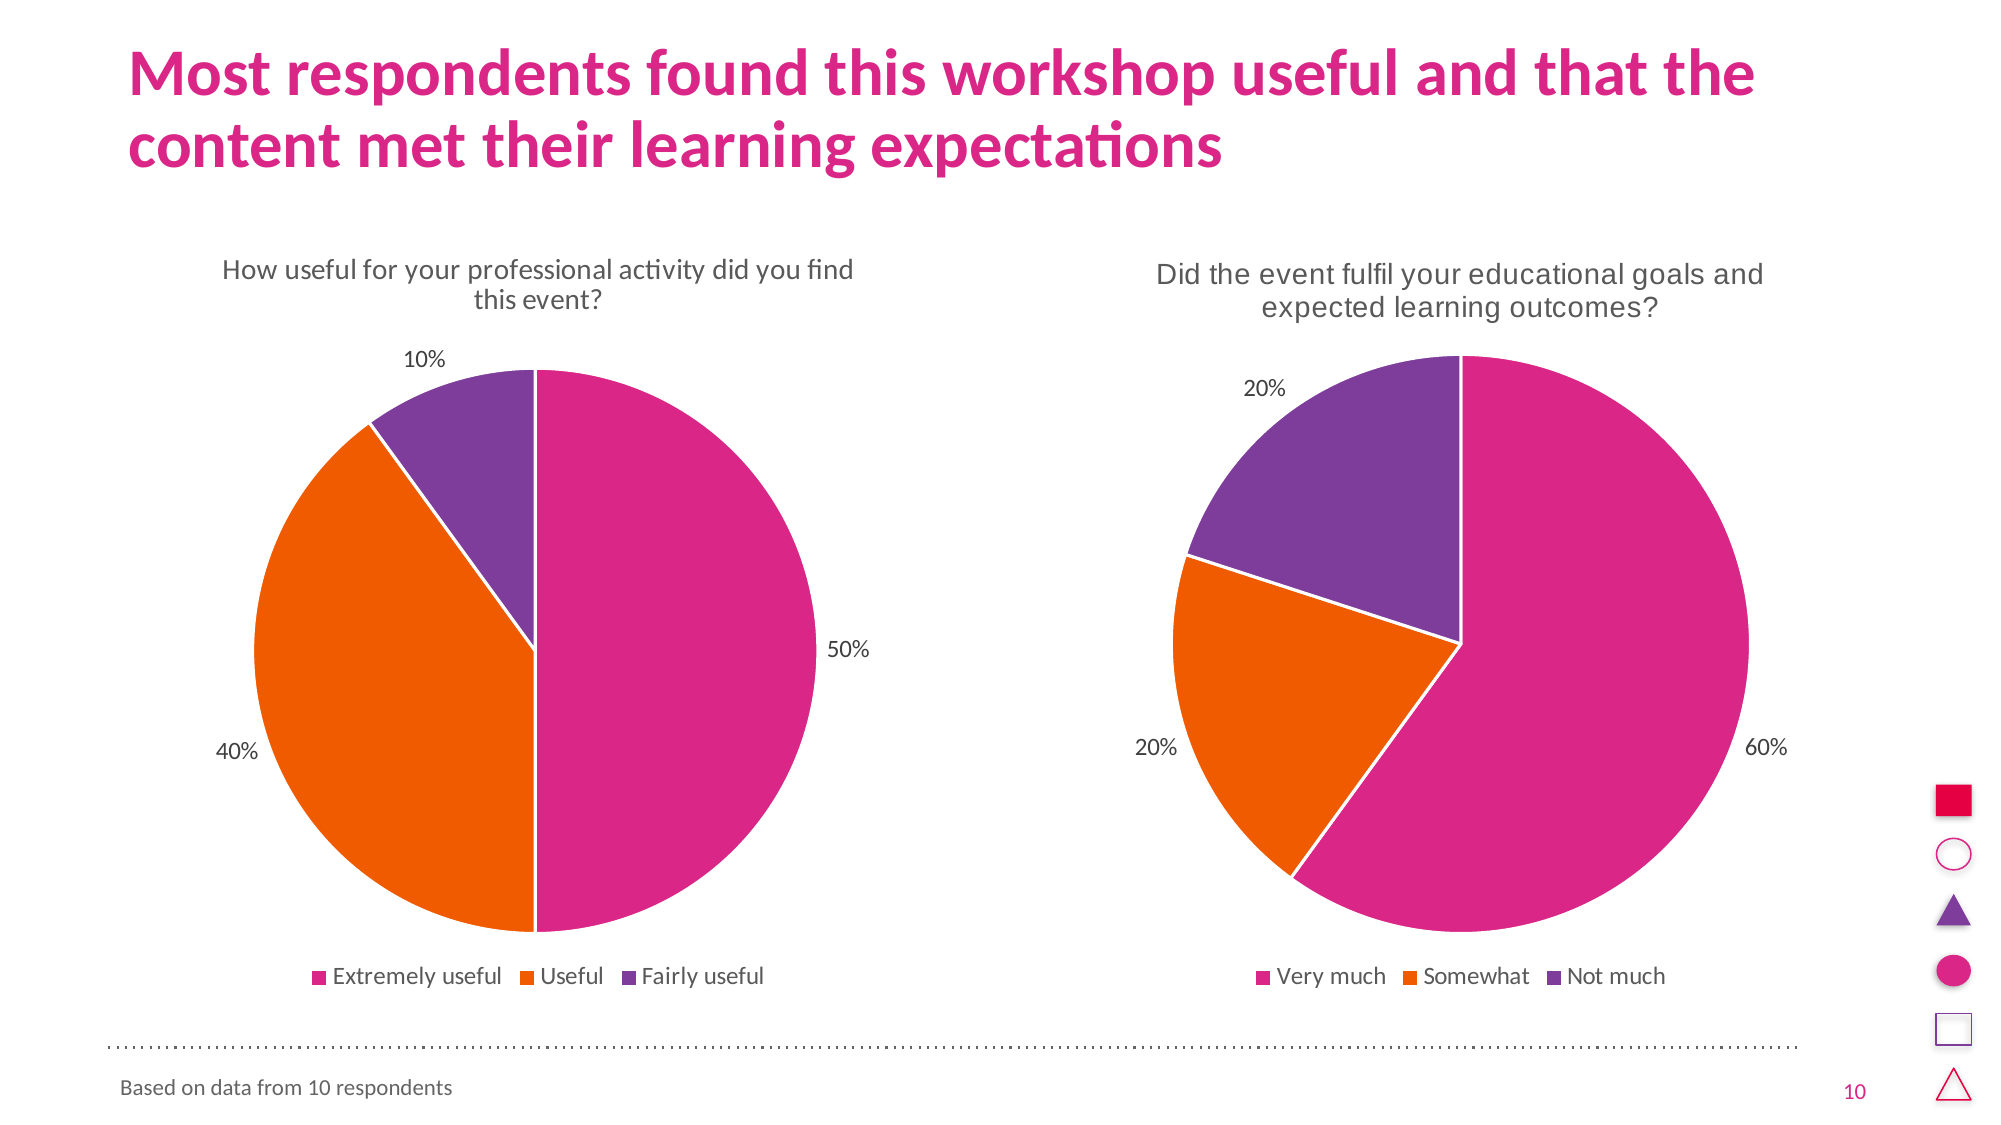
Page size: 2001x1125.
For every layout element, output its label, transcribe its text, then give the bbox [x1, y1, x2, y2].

chart [113, 225, 964, 998]
chart [1035, 225, 1887, 998]
list Based on data from 10 respondents [105, 1040, 1794, 1108]
slide_number 10 [1817, 1051, 1882, 1112]
title Most respondents found this workshop useful and that the content met their learning expectations [113, 26, 1886, 195]
